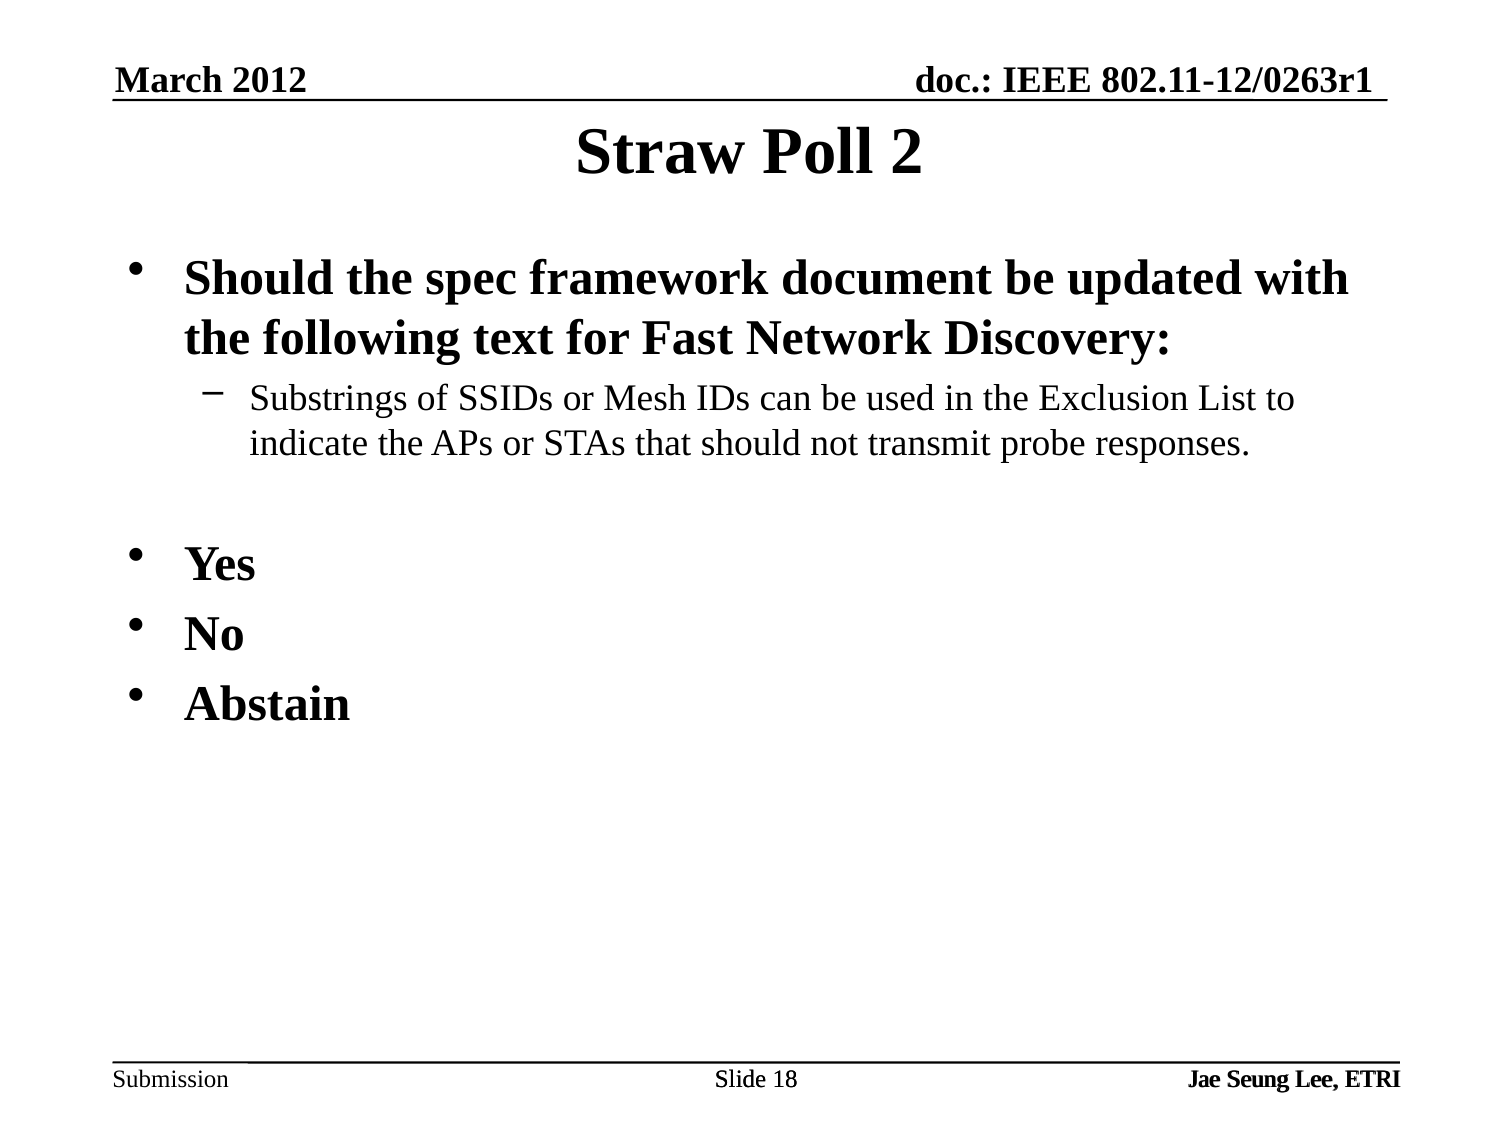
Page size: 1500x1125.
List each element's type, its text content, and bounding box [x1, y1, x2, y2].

text_box Should the spec framework document be updated with the following text for Fast Network Discovery: Substrings of SSIDs or Mesh IDs can be used in the Exclusion List to indicate the APs or STAs that should not transmit probe responses. Yes No Abstain [112, 237, 1388, 438]
text_box Slide 18 [675, 1062, 838, 1093]
text_box Jae Seung Lee, ETRI [1187, 1062, 1401, 1093]
text_box Straw Poll 2 [112, 99, 1388, 237]
